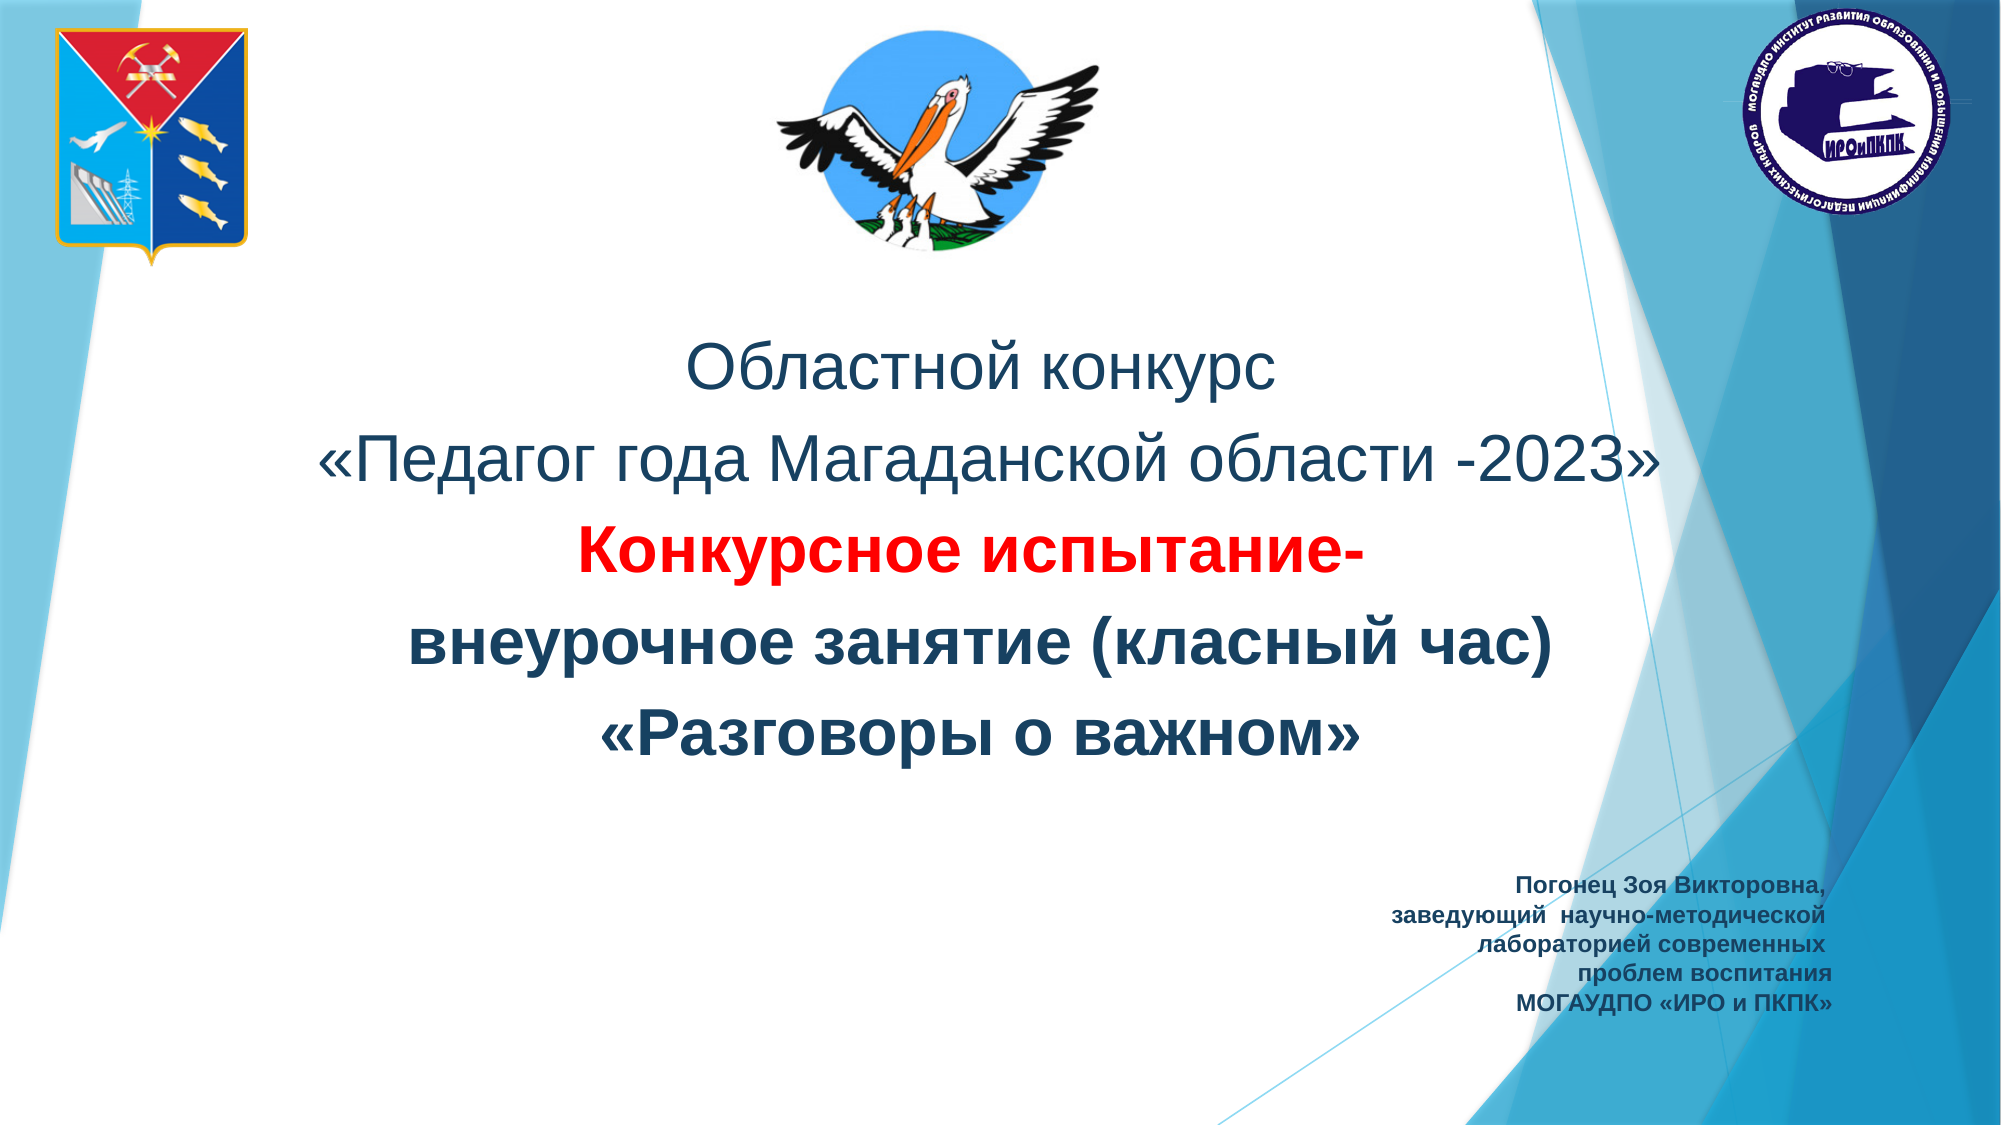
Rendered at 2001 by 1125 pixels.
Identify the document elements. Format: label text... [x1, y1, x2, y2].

picture [54, 27, 248, 267]
subtitle Областной конкурс «Педагог года Магаданской области -2023» Конкурсное испытание- внеурочное занятие (класный час) «Разговоры о важном» Погонец Зоя Викторовна, заведующий научно-методической лабораторией современных проблем воспитания МОГАУДПО «ИРО и ПКПК» [114, 316, 1848, 1056]
picture [1723, 3, 1973, 218]
picture [760, 17, 1109, 267]
